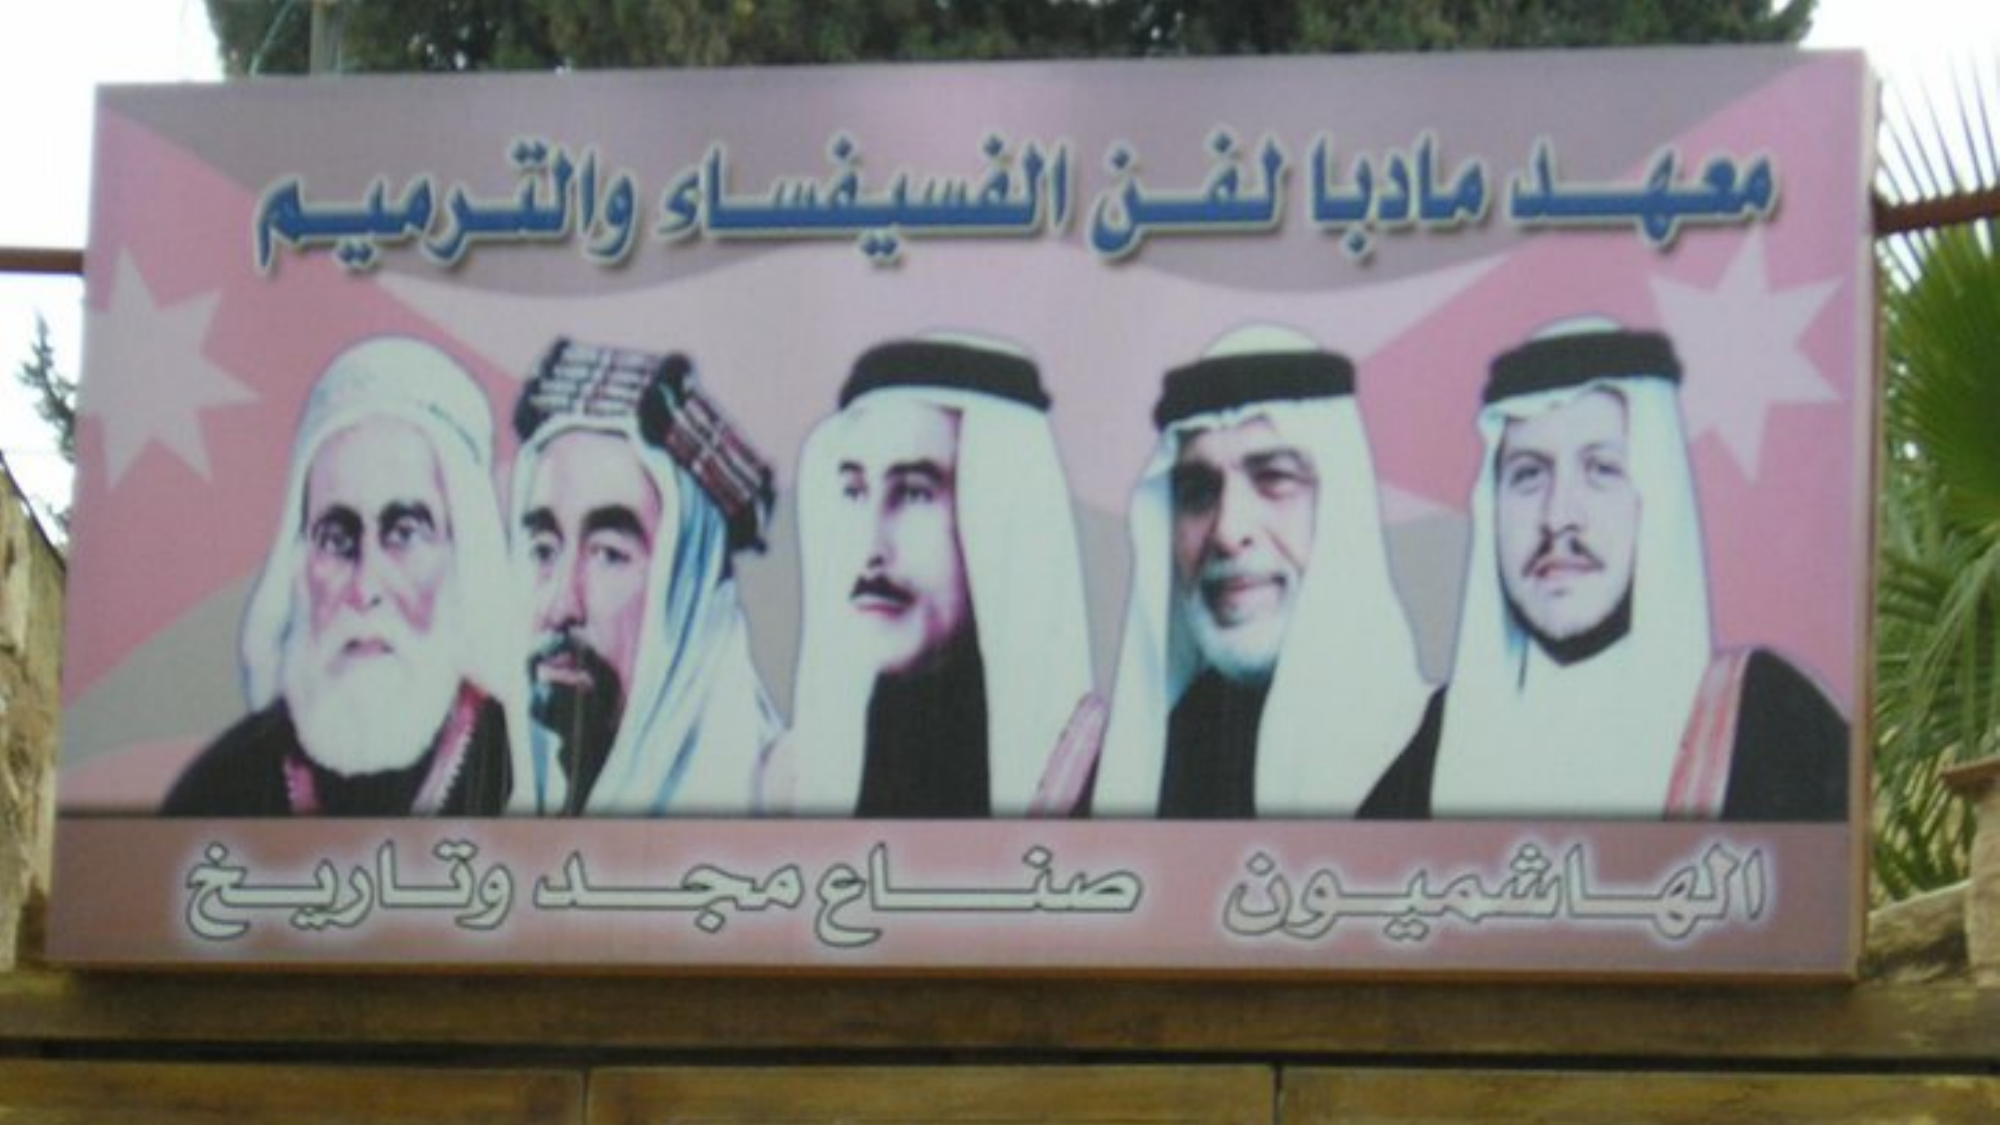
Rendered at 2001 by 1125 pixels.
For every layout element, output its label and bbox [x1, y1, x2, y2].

list [0, 0, 2000, 1125]
